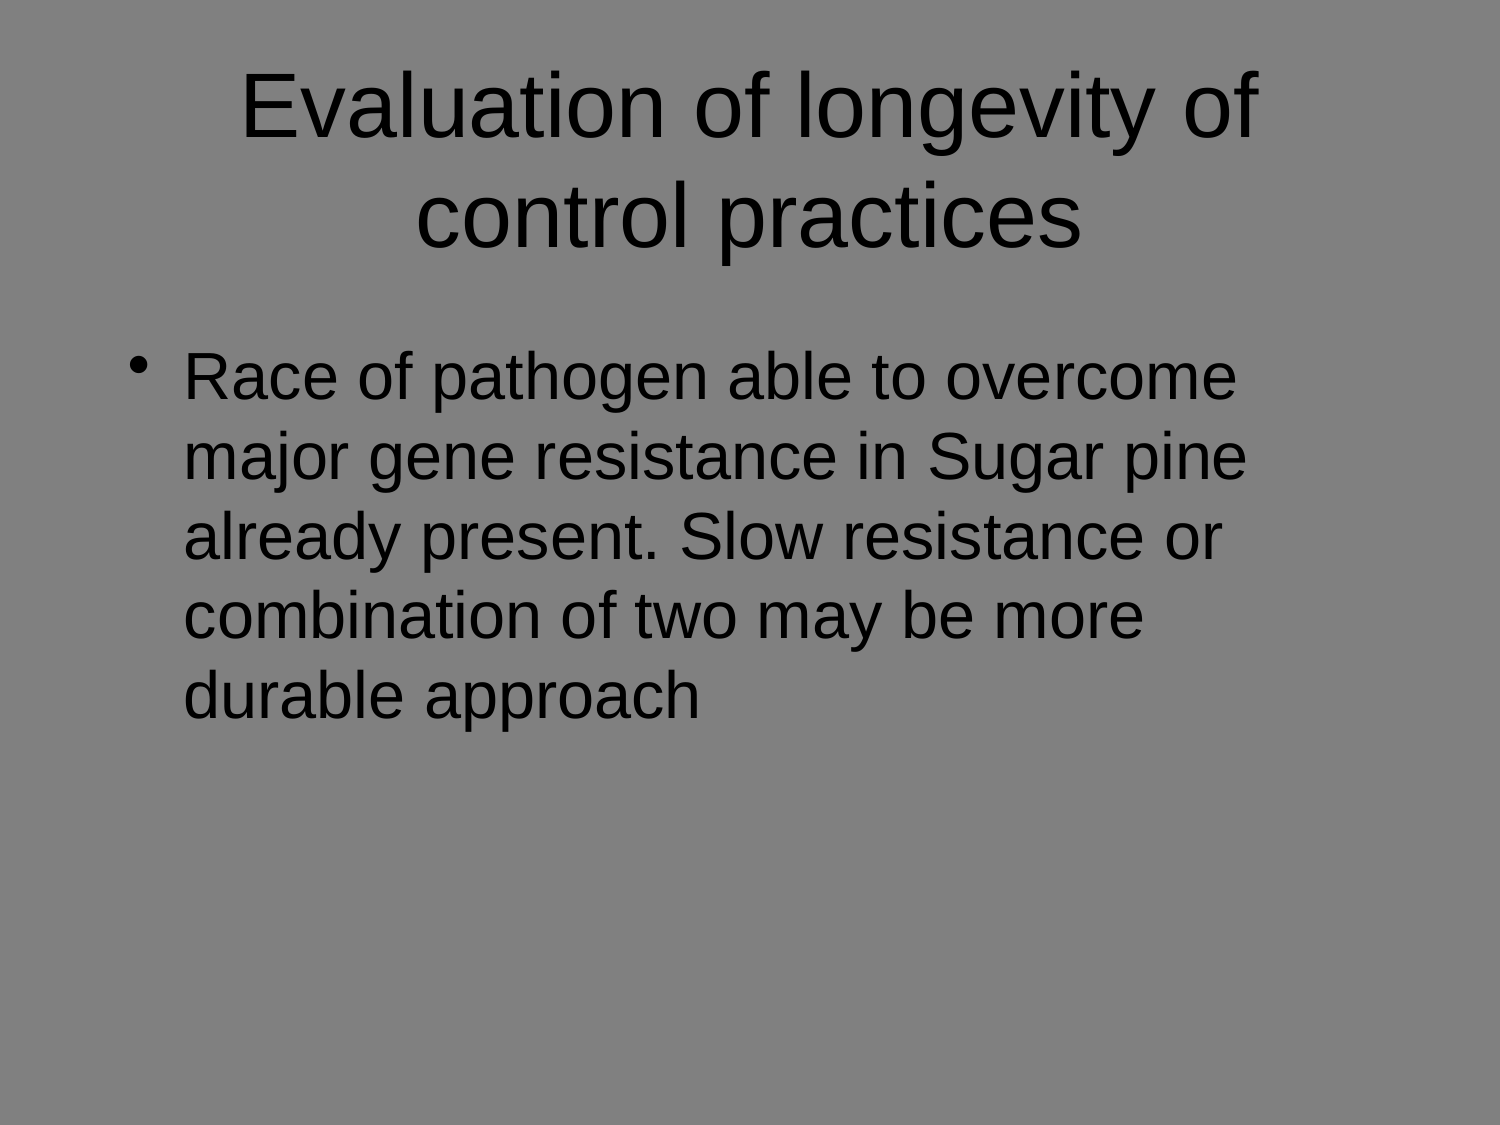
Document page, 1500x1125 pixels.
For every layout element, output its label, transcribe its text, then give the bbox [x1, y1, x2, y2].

list Race of pathogen able to overcome major gene resistance in Sugar pine already present. Slow resistance or combination of two may be more durable approach [112, 324, 1388, 1000]
title Evaluation of longevity of control practices [112, 62, 1388, 250]
